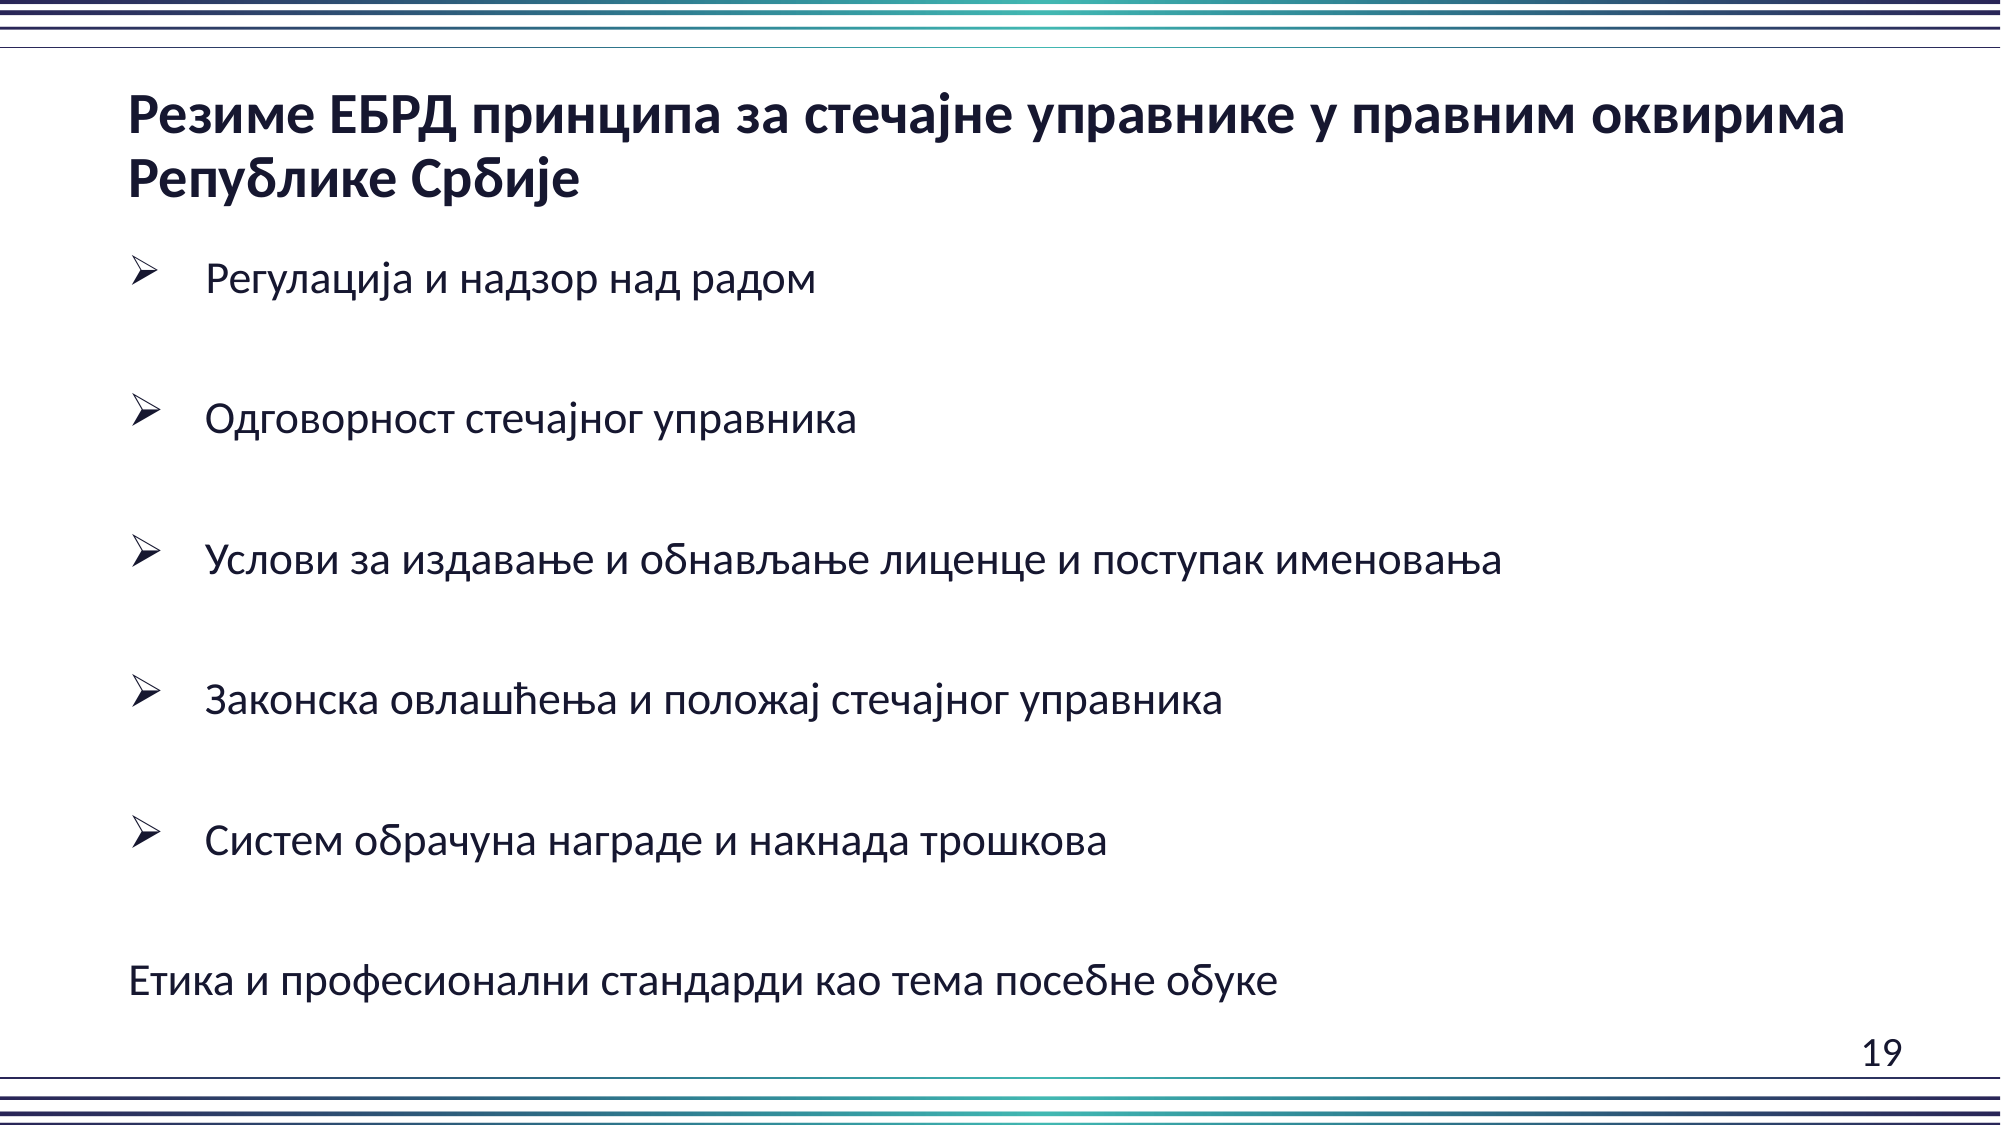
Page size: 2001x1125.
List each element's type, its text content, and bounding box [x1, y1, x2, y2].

list Резиме ЕБРД принципа за стечајне управнике у правним оквирима Републике Србије [113, 74, 1863, 218]
picture [0, 0, 2001, 48]
list Регулација и надзор над радом Одговорност стечајног управника Услови за издавање и обнављање лиценце и поступак именовања Законска овлашћења и положај стечајног управника Систем обрачуна награде и накнада трошкова Етика и професионални стандарди као тема посебне обуке 19 [113, 246, 1923, 1069]
picture [0, 1077, 2001, 1125]
